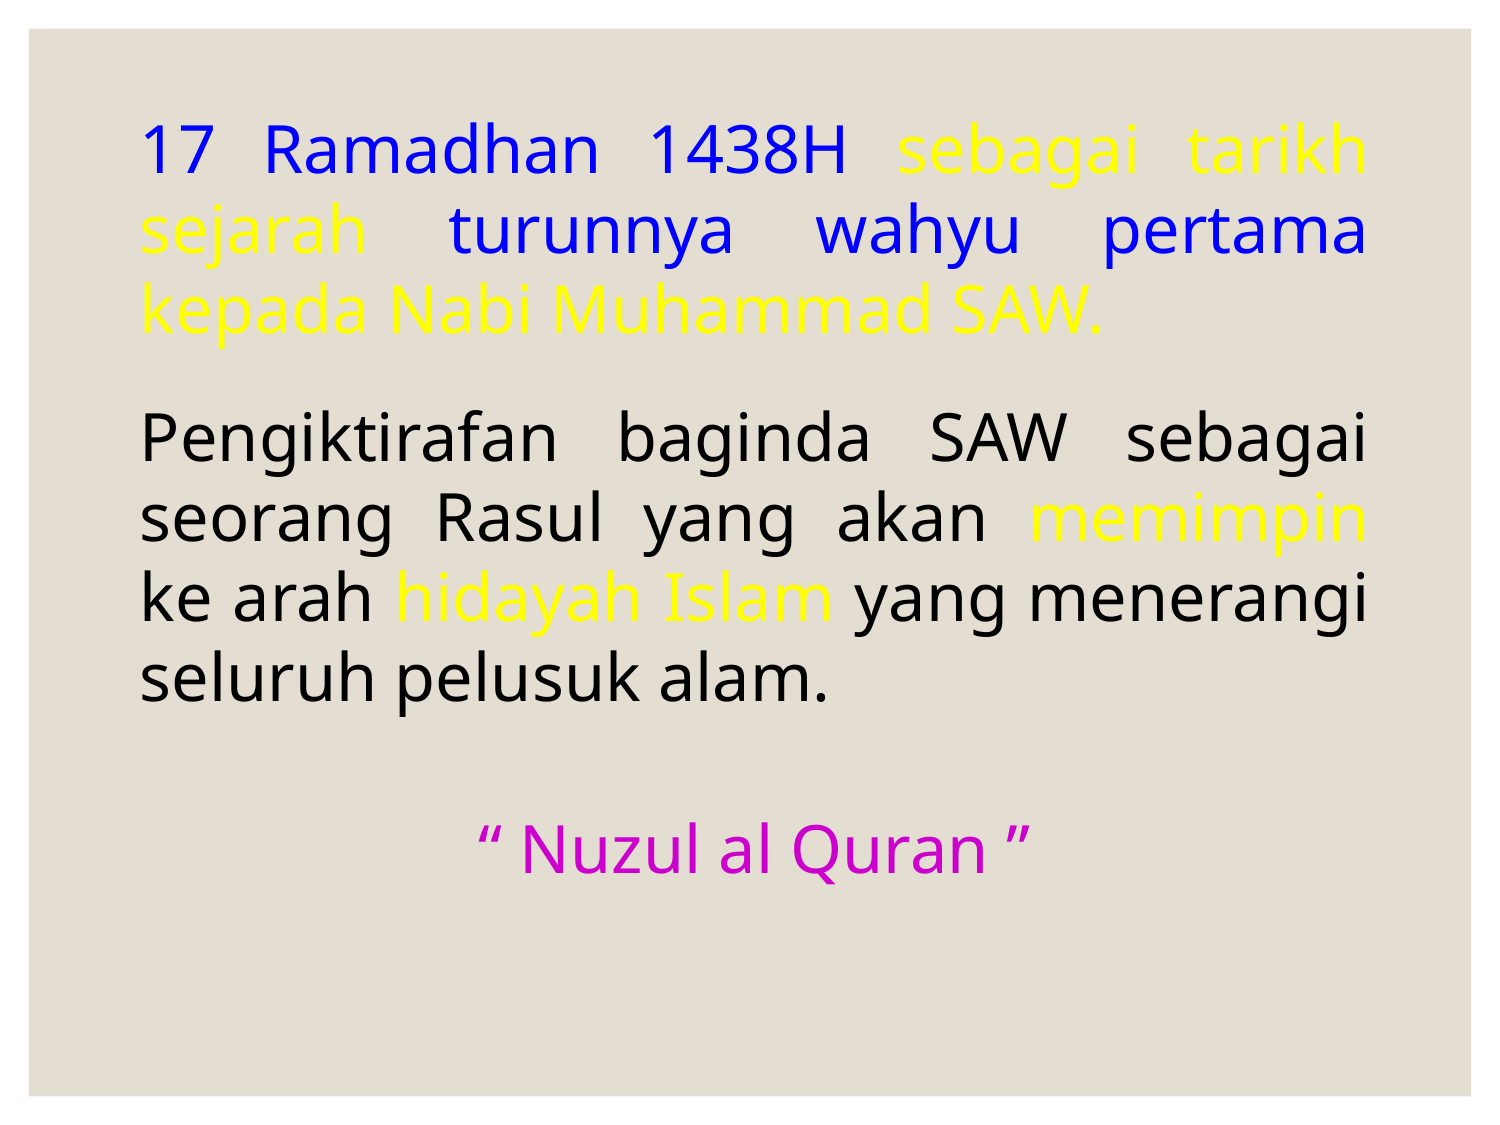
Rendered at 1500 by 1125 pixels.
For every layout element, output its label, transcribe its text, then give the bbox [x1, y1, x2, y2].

text_box 17 Ramadhan 1438H sebagai tarikh sejarah turunnya wahyu pertama kepada Nabi Muhammad SAW. [124, 99, 1385, 355]
text_box “ Nuzul al Quran ” [464, 799, 1046, 895]
text_box Pengiktirafan baginda SAW sebagai seorang Rasul yang akan memimpin ke arah hidayah Islam yang menerangi seluruh pelusuk alam. [124, 387, 1385, 723]
